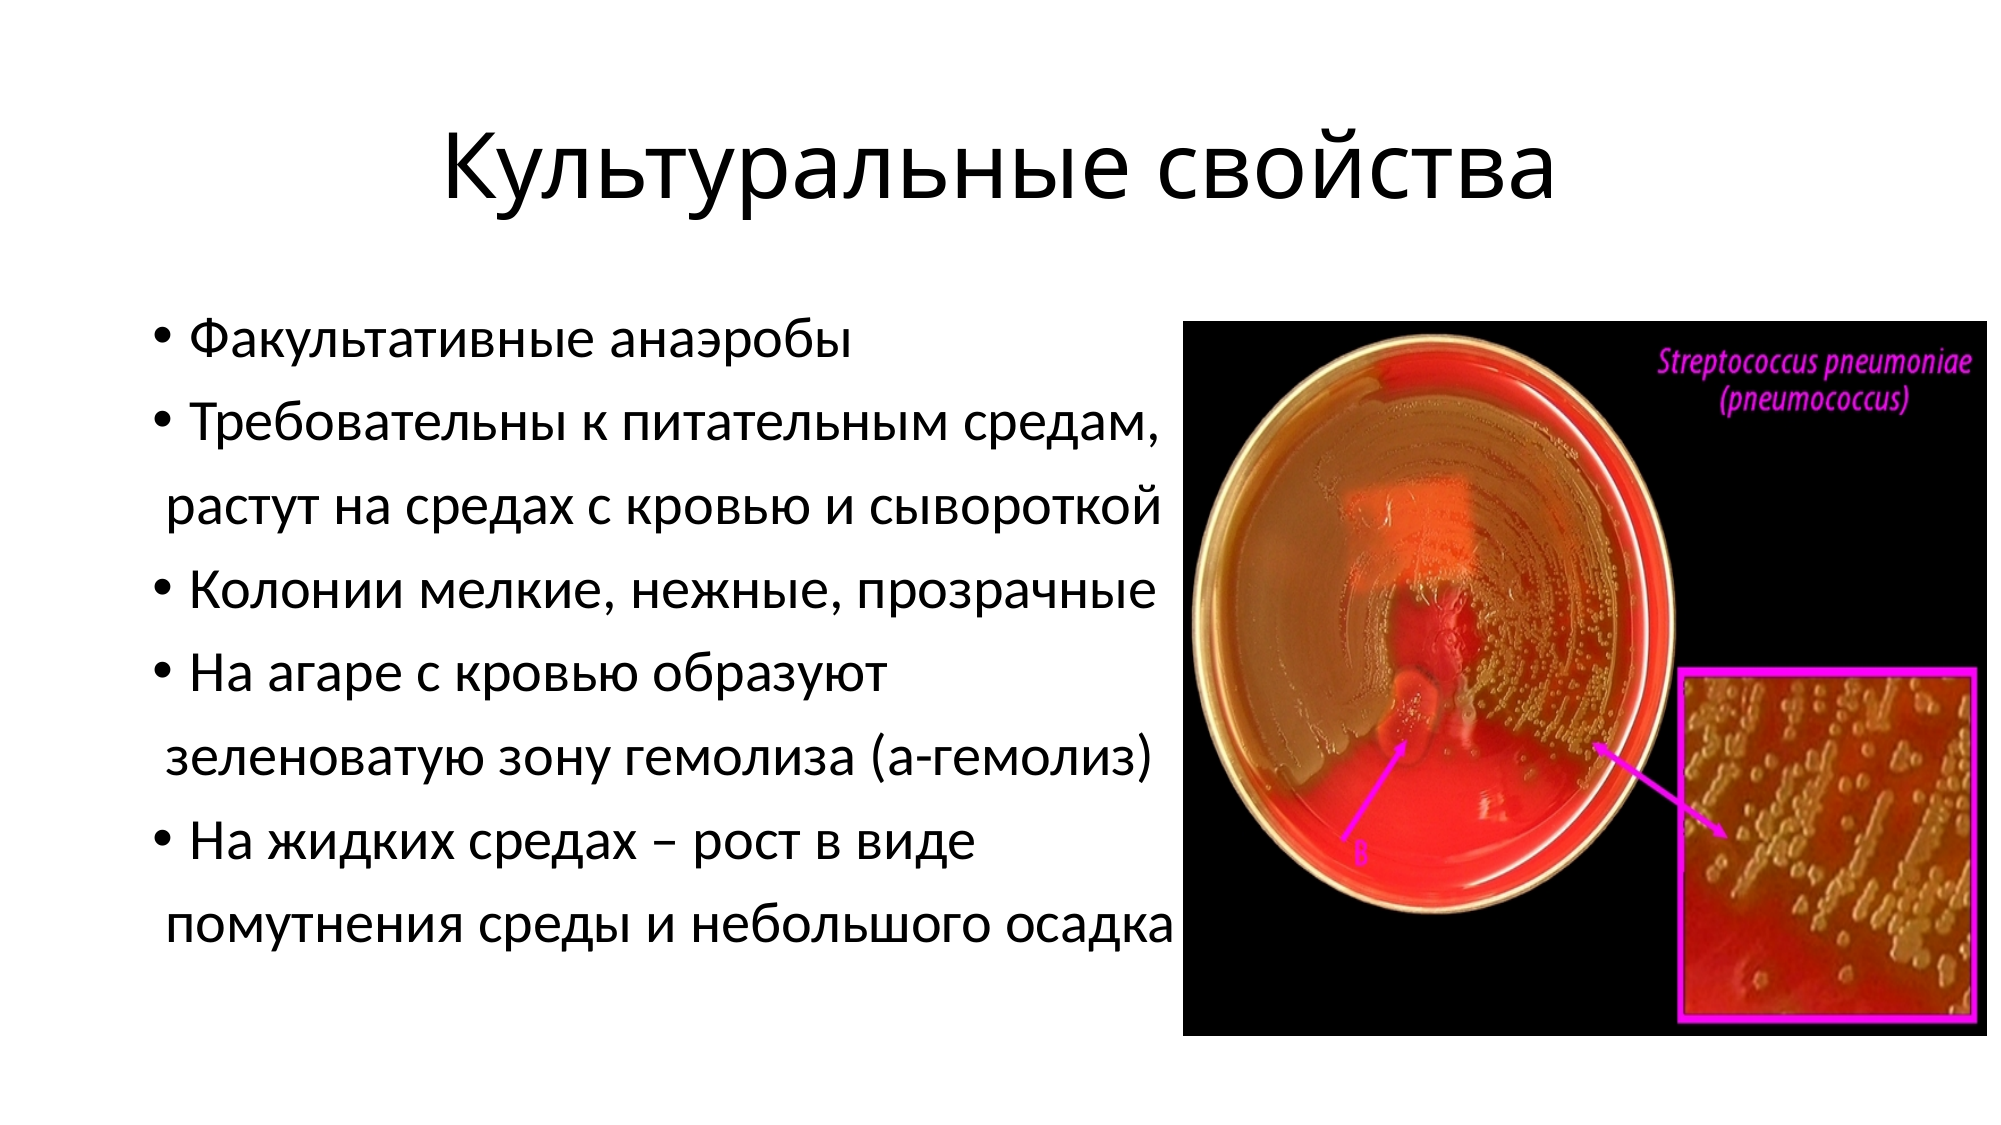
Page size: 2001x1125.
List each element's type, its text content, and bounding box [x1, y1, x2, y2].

list Факультативные анаэробы Требовательны к питательным средам, растут на средах с кровью и сывороткой Колонии мелкие, нежные, прозрачные На агаре с кровью образуют зеленоватую зону гемолиза (а-гемолиз) На жидких средах – рост в виде помутнения среды и небольшого осадка [137, 299, 2000, 1014]
title Культуральные свойства [137, 59, 1863, 278]
picture [1183, 321, 1987, 1036]
